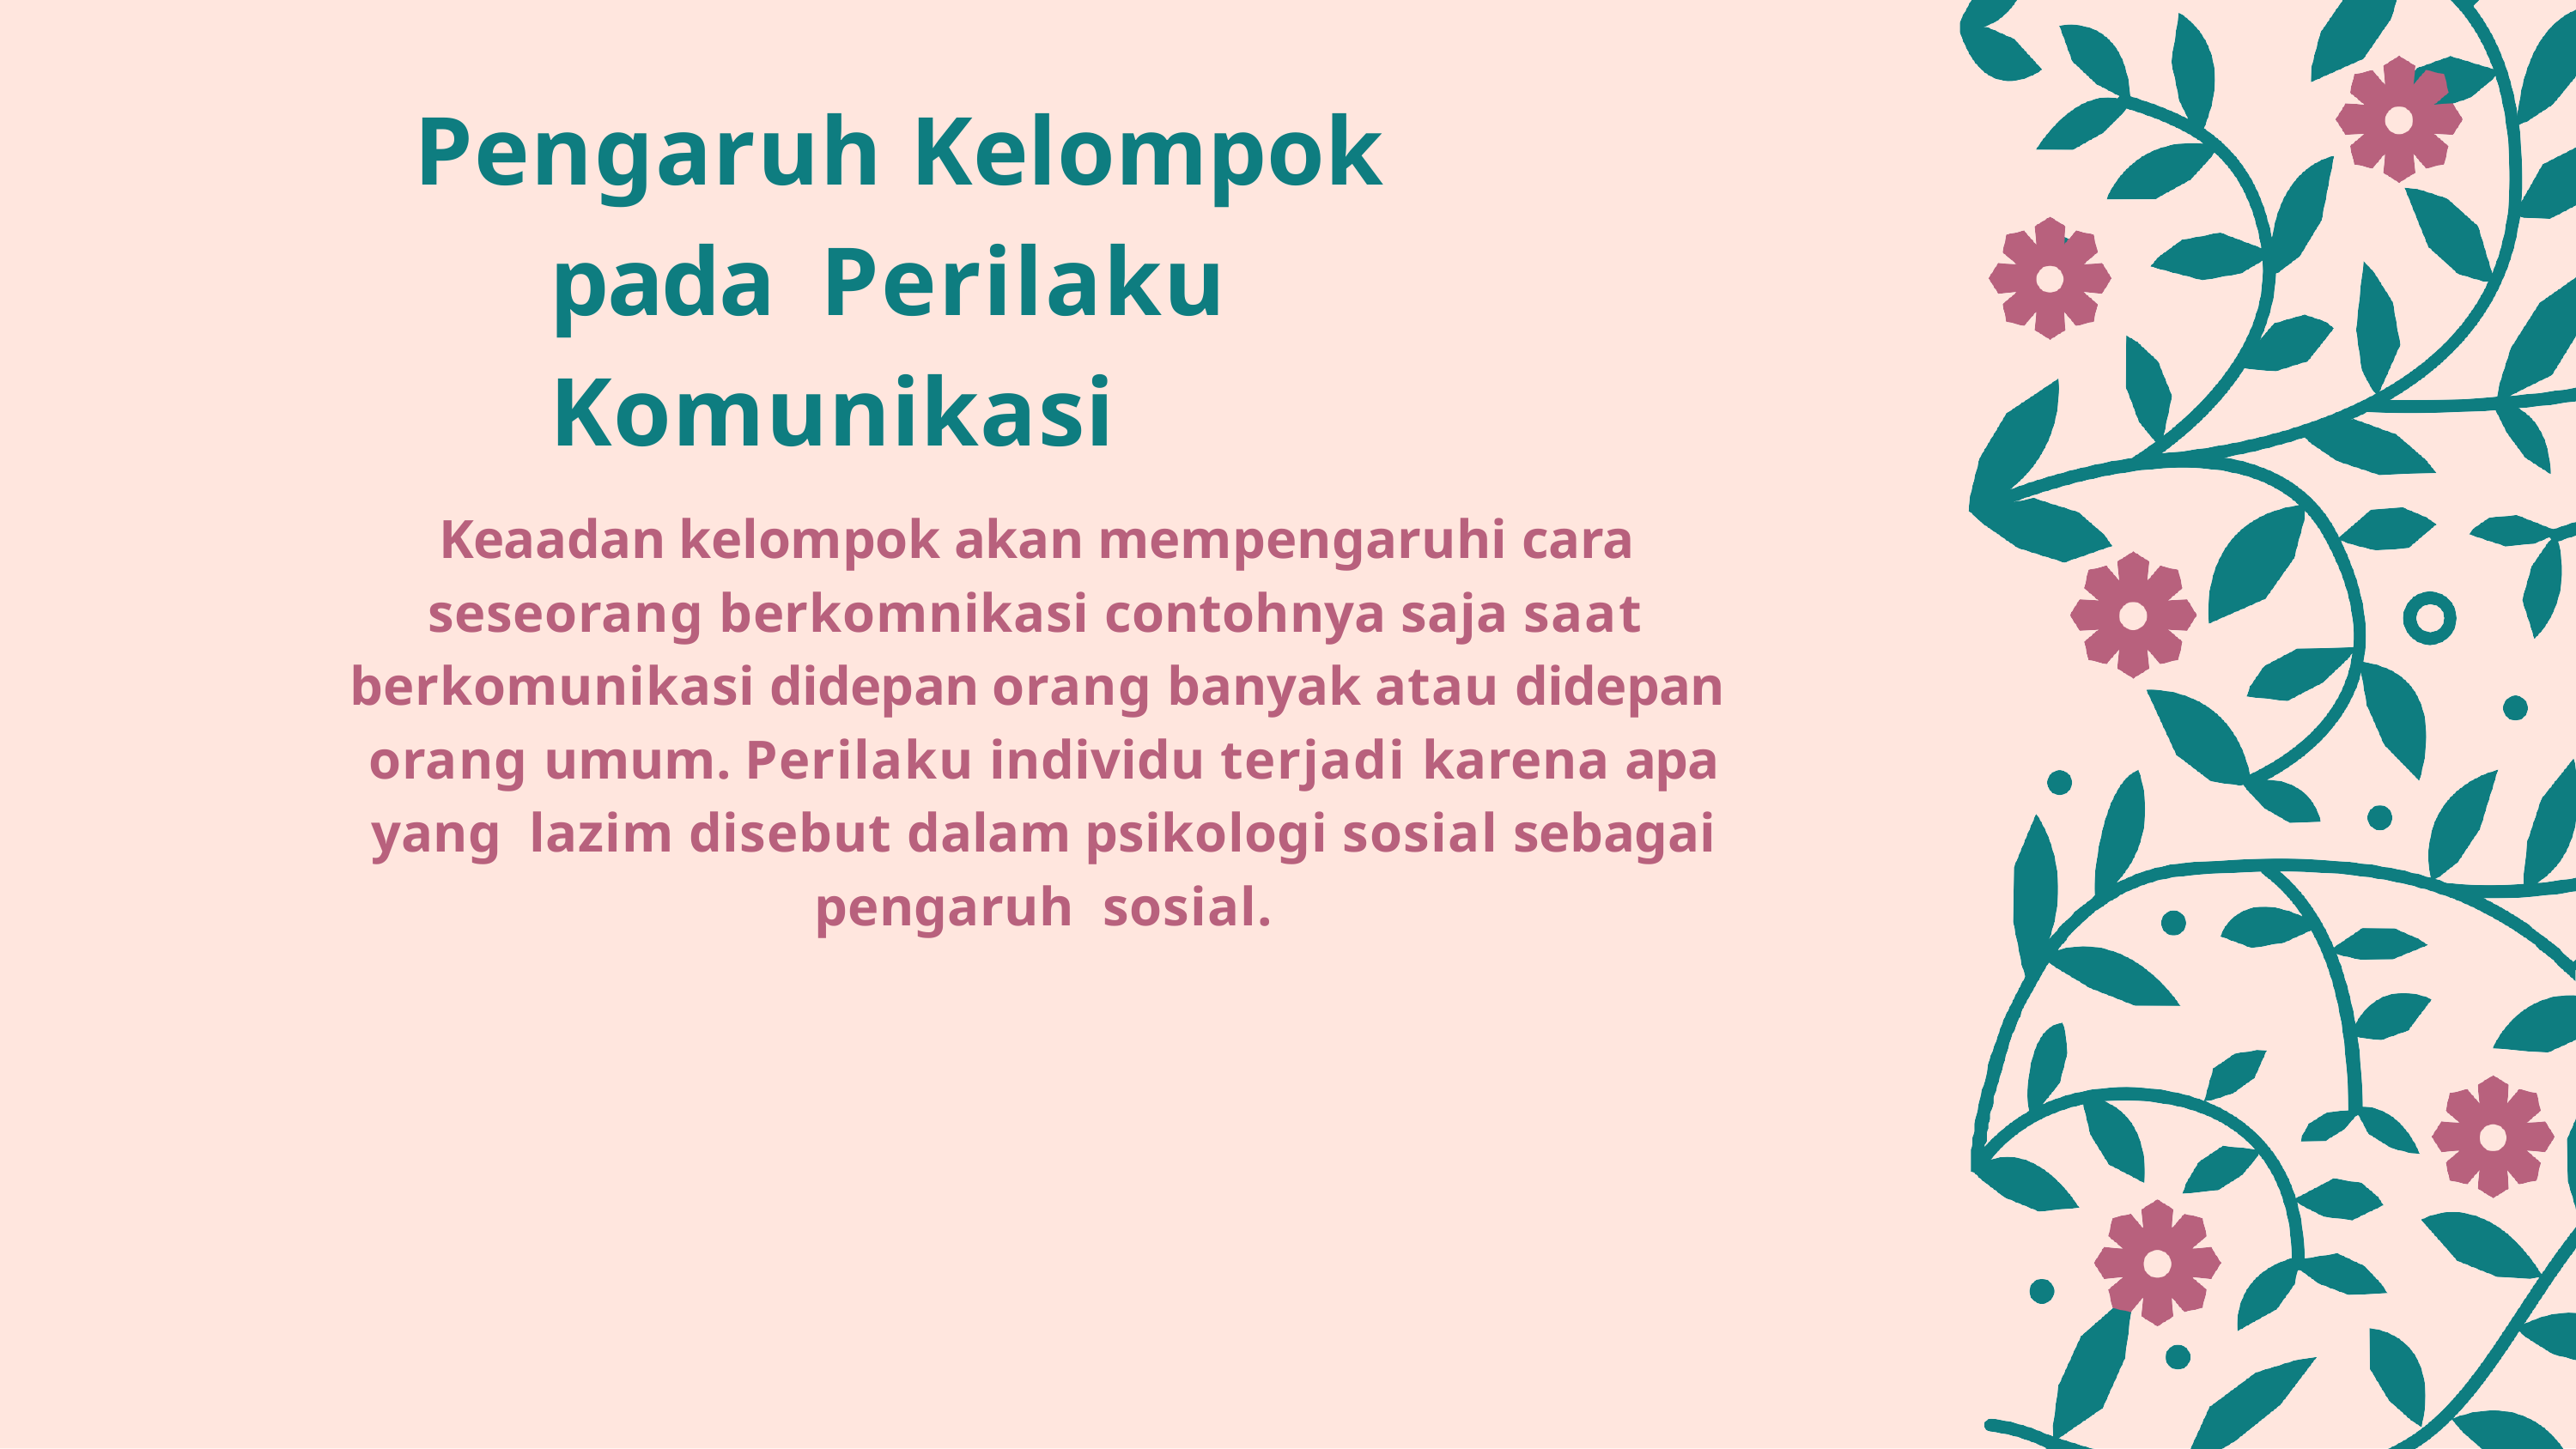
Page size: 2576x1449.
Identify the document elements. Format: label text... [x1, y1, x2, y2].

text_box [1959, 0, 2576, 1449]
title Pengaruh Kelompok pada Perilaku Komunikasi [412, 70, 1634, 465]
text_box Keaadan kelompok akan mempengaruhi cara seseorang berkomnikasi contohnya saja saat berkomunikasi didepan orang banyak atau didepan orang umum. Perilaku individu terjadi karena apa yang lazim disebut dalam psikologi sosial sebagai pengaruh sosial. [311, 494, 1775, 937]
